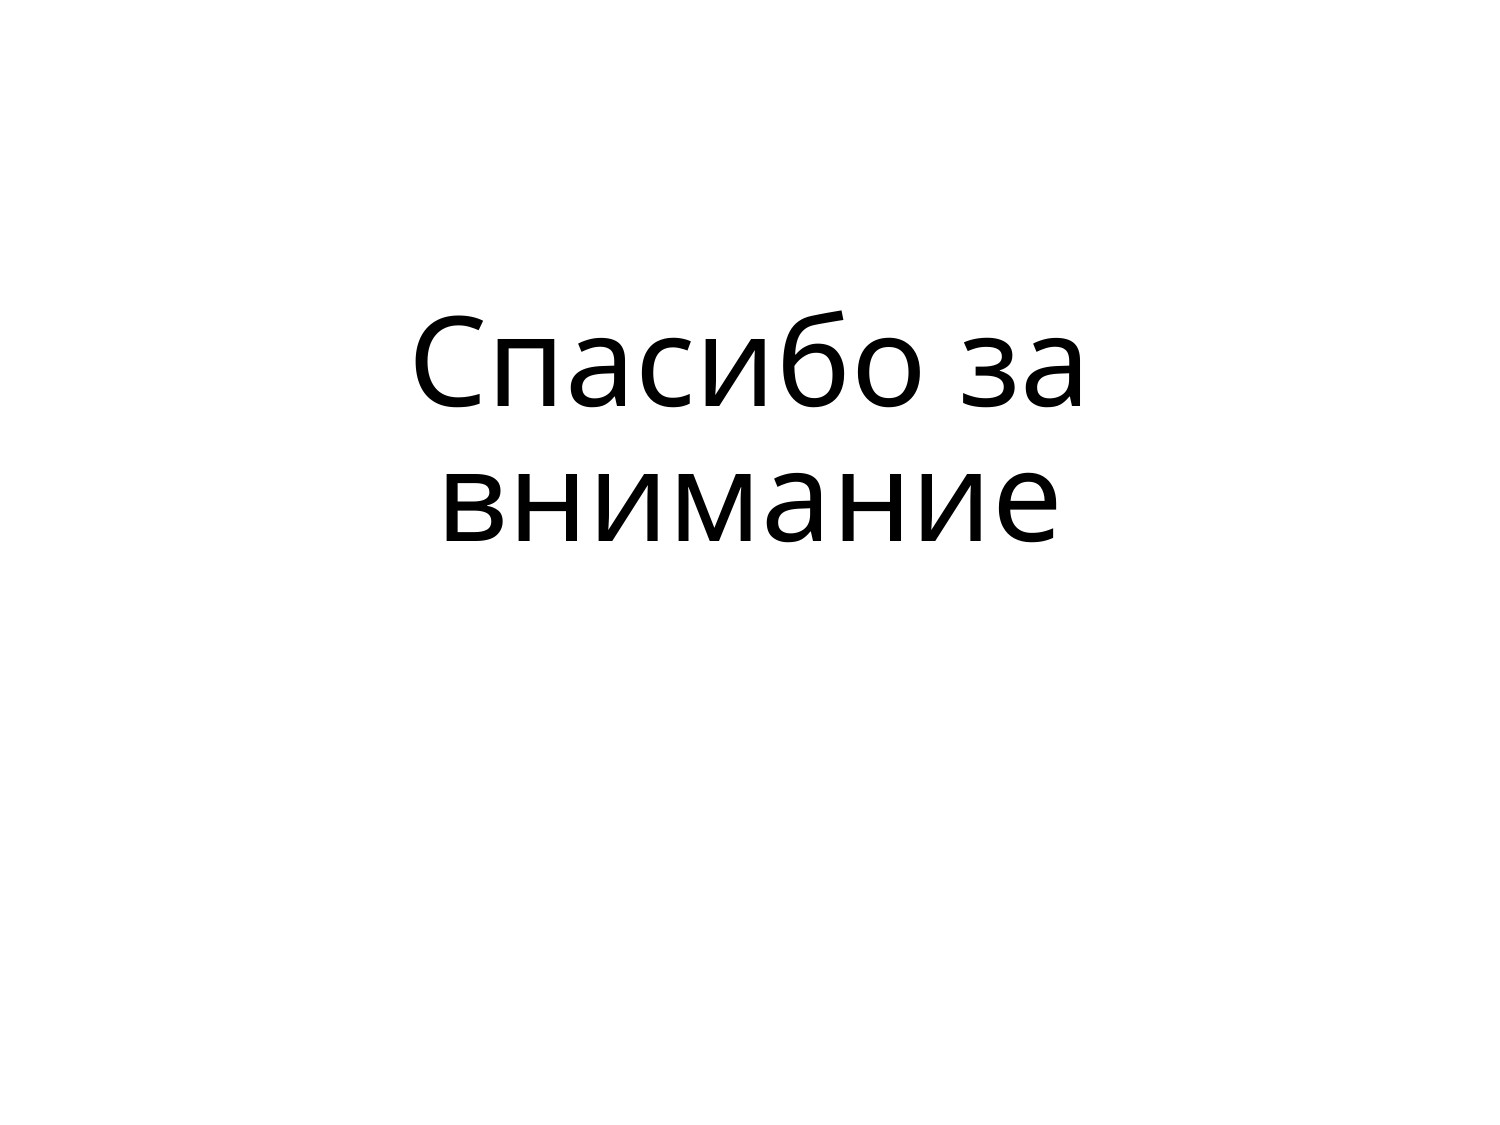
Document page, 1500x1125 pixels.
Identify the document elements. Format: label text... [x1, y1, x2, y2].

title Спасибо за внимание [112, 184, 1388, 576]
